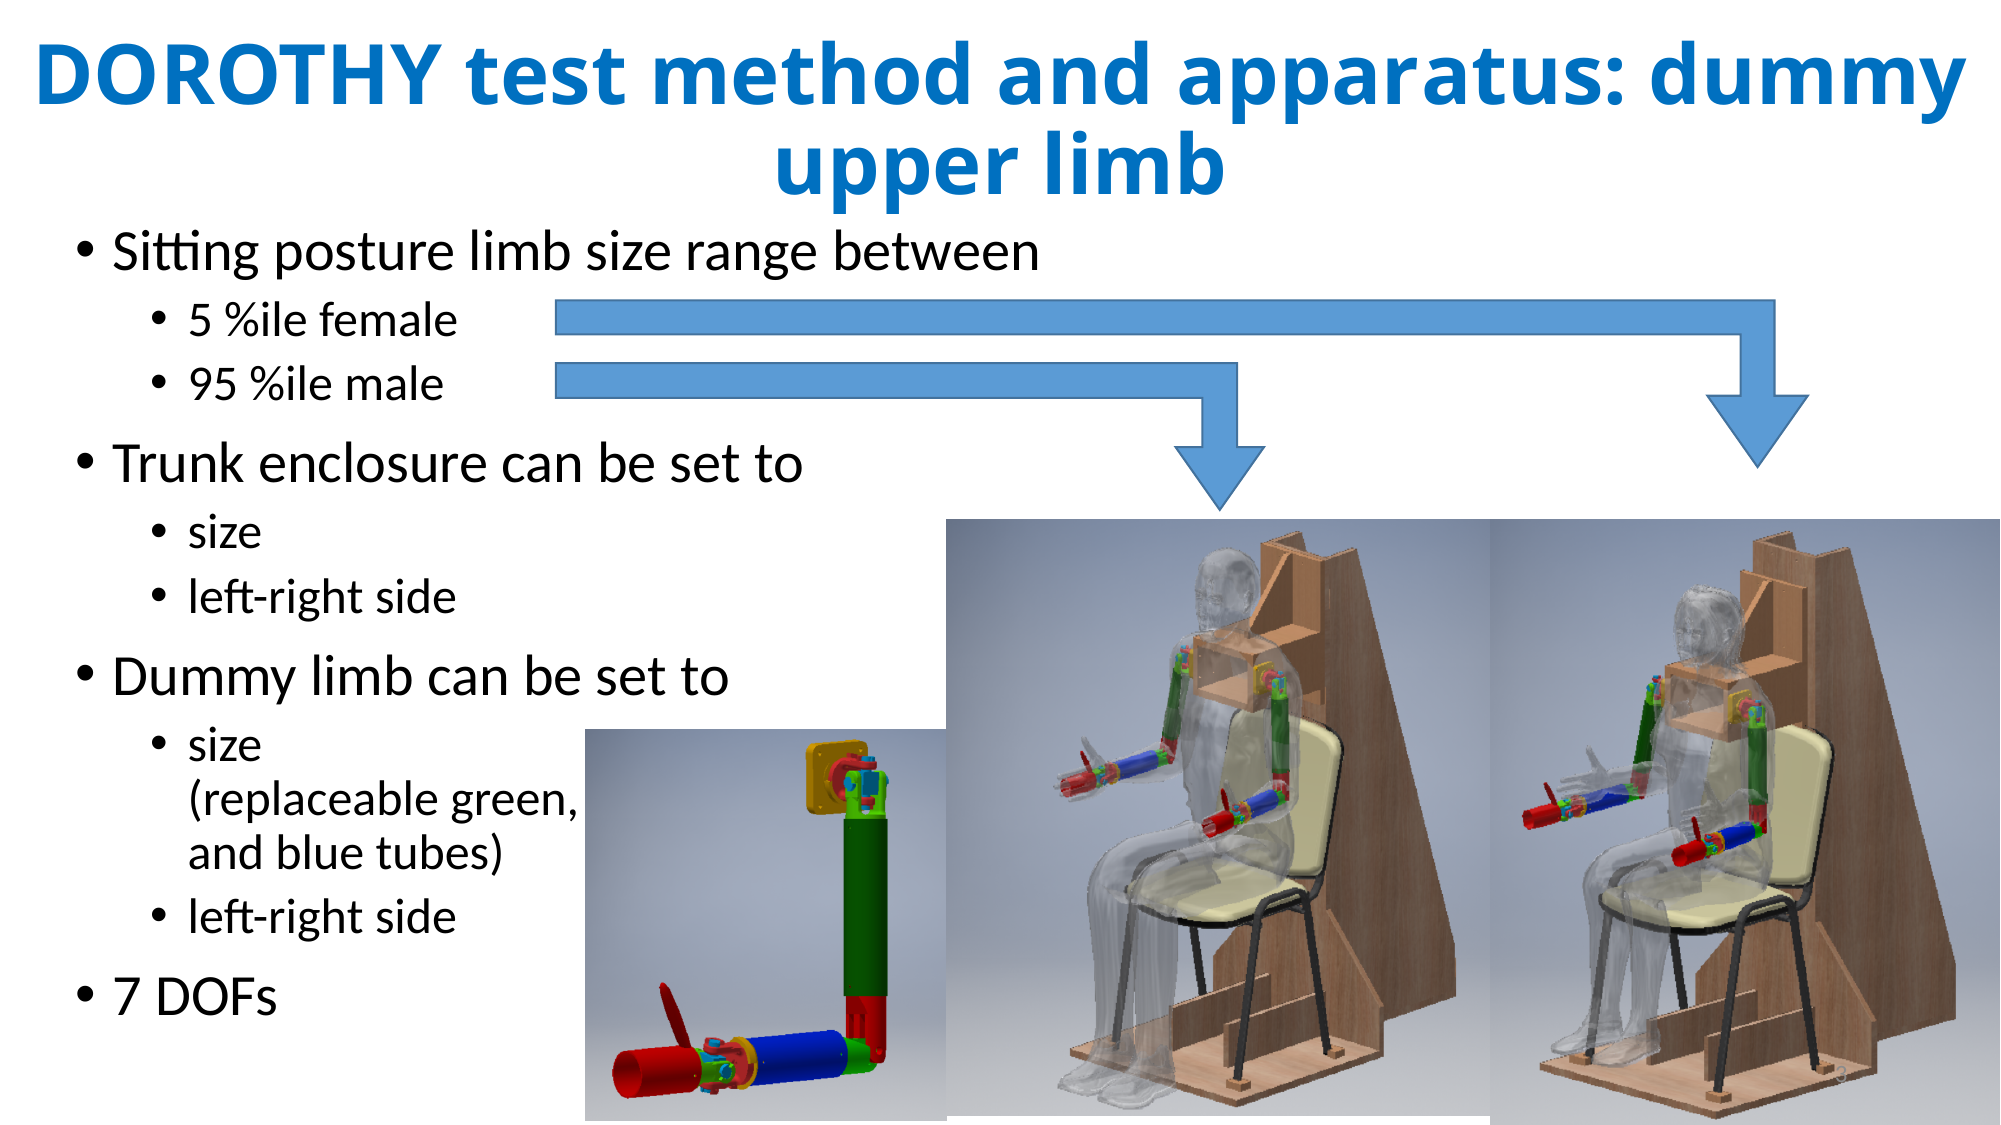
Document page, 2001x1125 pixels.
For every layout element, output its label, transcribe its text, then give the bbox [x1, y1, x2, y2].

title DOROTHY test method and apparatus: dummy upper limb [0, 28, 2000, 217]
list Sitting posture limb size range between 5 %ile female 95 %ile male Trunk enclosure can be set to size left-right side Dummy limb can be set to size (replaceable green, and blue tubes) left-right side 7 DOFs [60, 212, 1704, 1080]
picture [585, 519, 2000, 1125]
text_box [554, 299, 1810, 469]
text_box [554, 362, 1267, 512]
